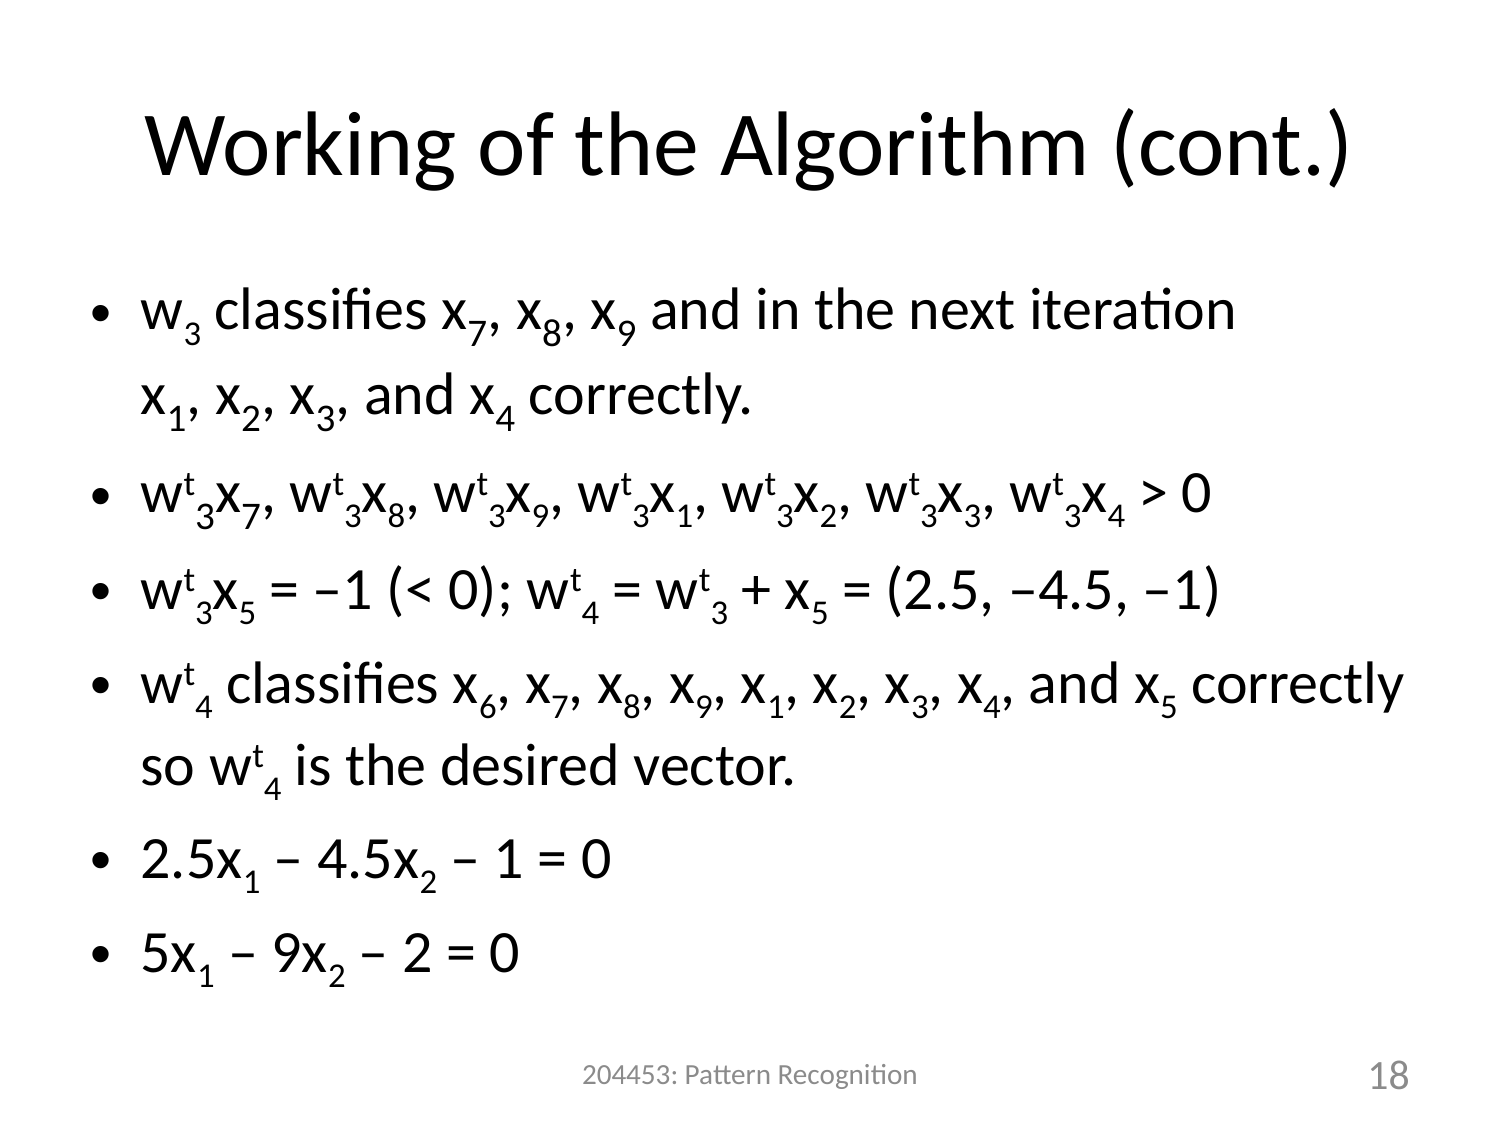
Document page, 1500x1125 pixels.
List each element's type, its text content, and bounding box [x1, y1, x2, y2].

title Working of the Algorithm (cont.) [75, 45, 1425, 233]
list w3 classifies x7, x8, x9 and in the next iteration x1, x2, x3, and x4 correctly. wt3x7, wt3x8, wt3x9, wt3x1, wt3x2, wt3x3, wt3x4 > 0 wt3x5 = –1 (< 0); wt4 = wt3 + x5 = (2.5, –4.5, –1) wt4 classifies x6, x7, x8, x9, x1, x2, x3, x4, and x5 correctly so wt4 is the desired vector. 2.5x1 – 4.5x2 – 1 = 0 5x1 – 9x2 – 2 = 0 [75, 262, 1425, 1005]
footer 204453: Pattern Recognition [76, 1042, 1074, 1103]
slide_number 18 [1074, 1042, 1425, 1103]
